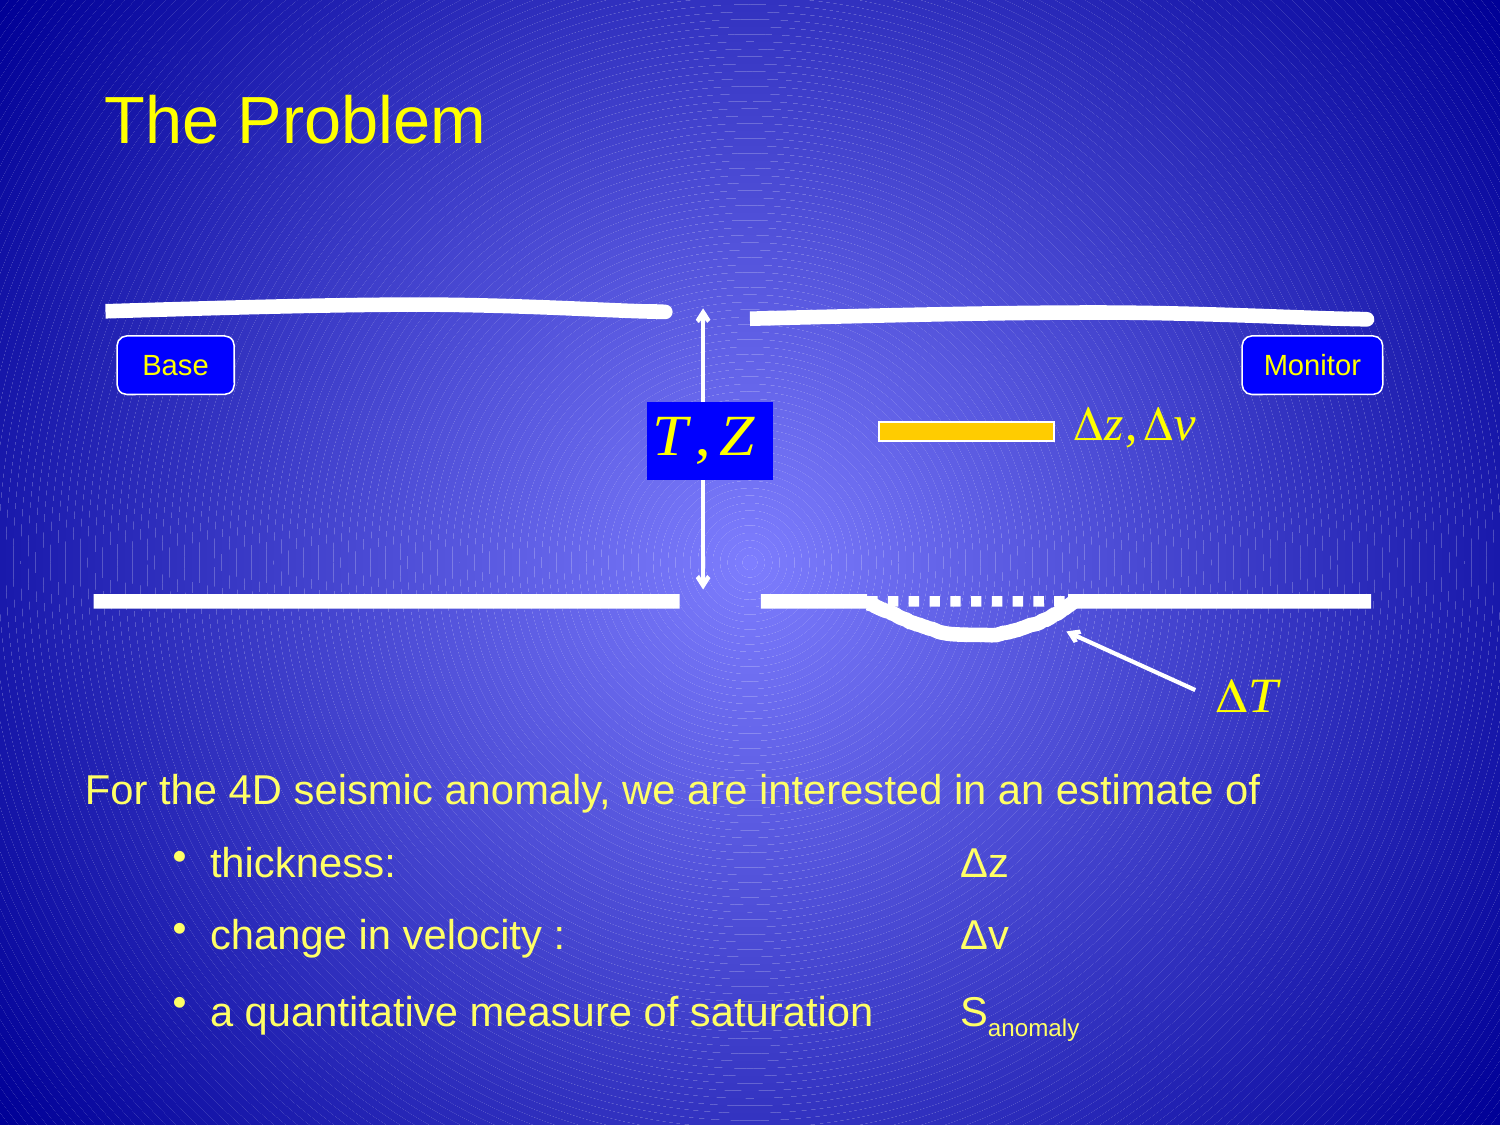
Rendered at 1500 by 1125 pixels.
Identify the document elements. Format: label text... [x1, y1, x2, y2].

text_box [646, 401, 774, 481]
text_box [878, 422, 1055, 442]
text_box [1066, 394, 1208, 461]
text_box Base [117, 335, 235, 395]
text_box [1066, 631, 1196, 691]
text_box Monitor [1242, 335, 1383, 395]
text_box [867, 601, 1074, 636]
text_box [1206, 666, 1293, 721]
text_box [105, 304, 666, 312]
text_box For the 4D seismic anomaly, we are interested in an estimate of thickness: Δz change in velocity : Δv a quantitative measure of saturation Sanomaly [70, 761, 1421, 1078]
text_box [749, 312, 1367, 320]
title The Problem [89, 23, 1365, 212]
